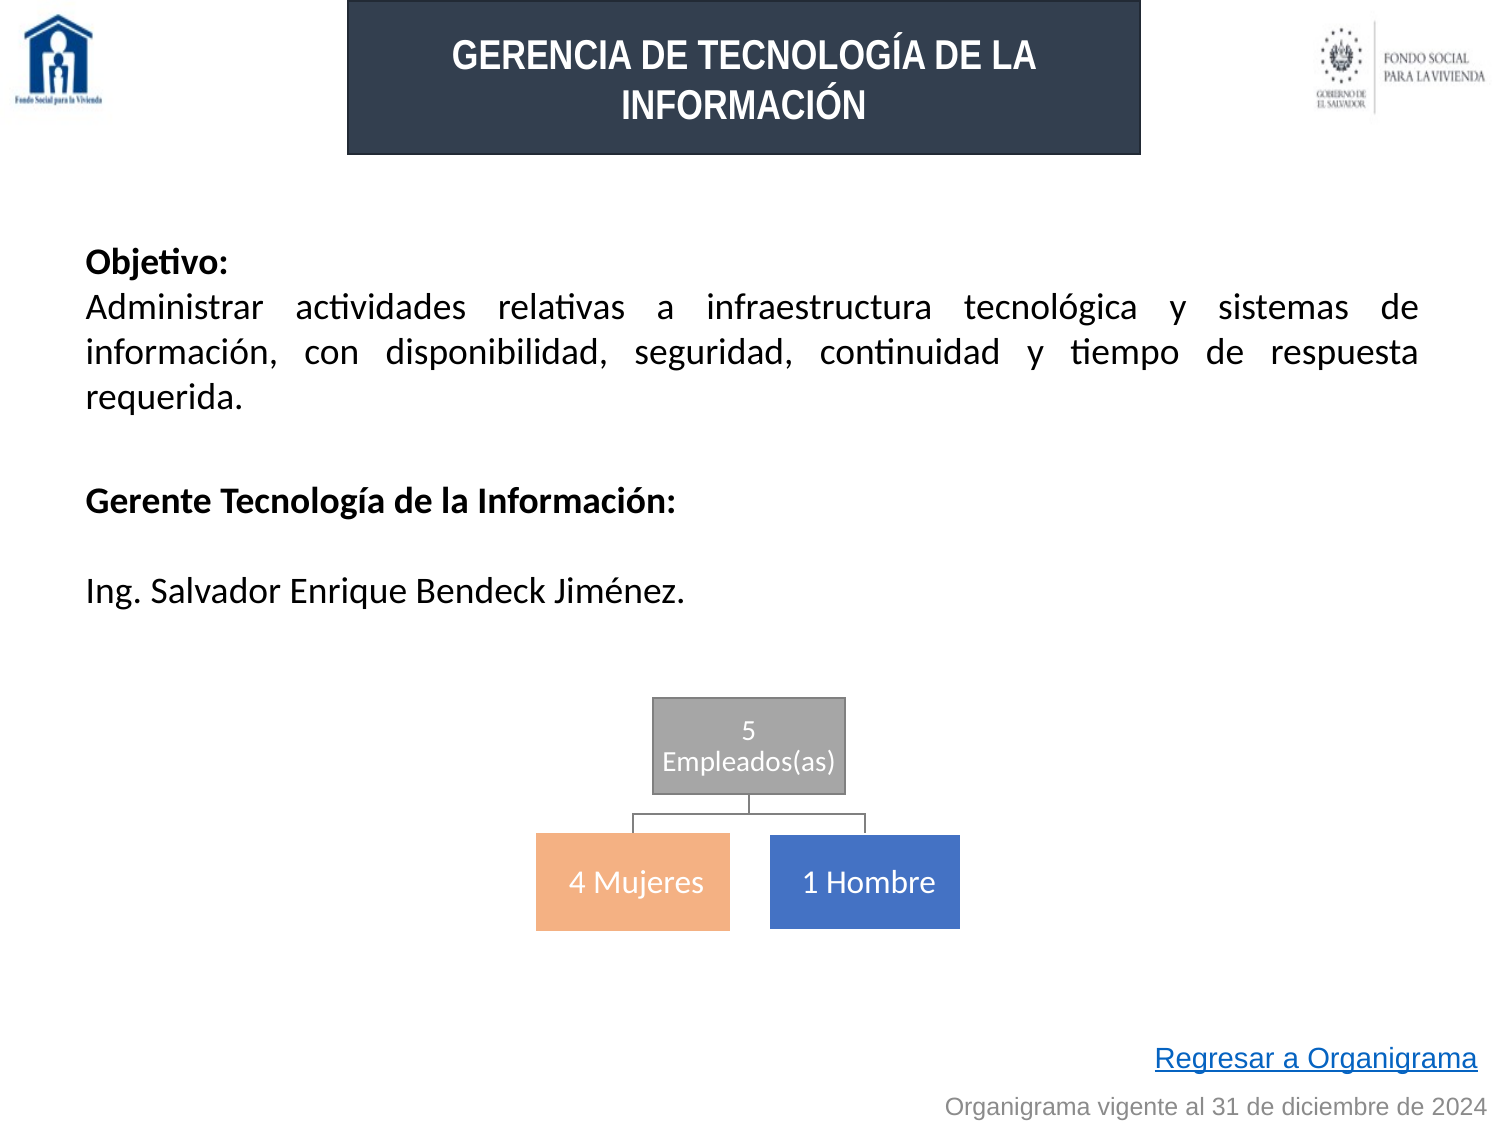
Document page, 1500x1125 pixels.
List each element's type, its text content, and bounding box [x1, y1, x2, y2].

text_box Gerente Tecnología de la Información: Ing. Salvador Enrique Bendeck Jiménez. [70, 468, 756, 618]
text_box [501, 698, 997, 931]
footer Organigrama vigente al 31 de diciembre de 2024 [916, 1075, 1500, 1125]
text_box Regresar a Organigrama [1139, 1031, 1500, 1075]
text_box GERENCIA DE TECNOLOGÍA DE LA INFORMACIÓN [347, 0, 1141, 155]
picture [0, 0, 1500, 1125]
text_box Objetivo: Administrar actividades relativas a infraestructura tecnológica y sistemas de información, con disponibilidad, seguridad, continuidad y tiempo de respuesta requerida. [70, 229, 1436, 425]
